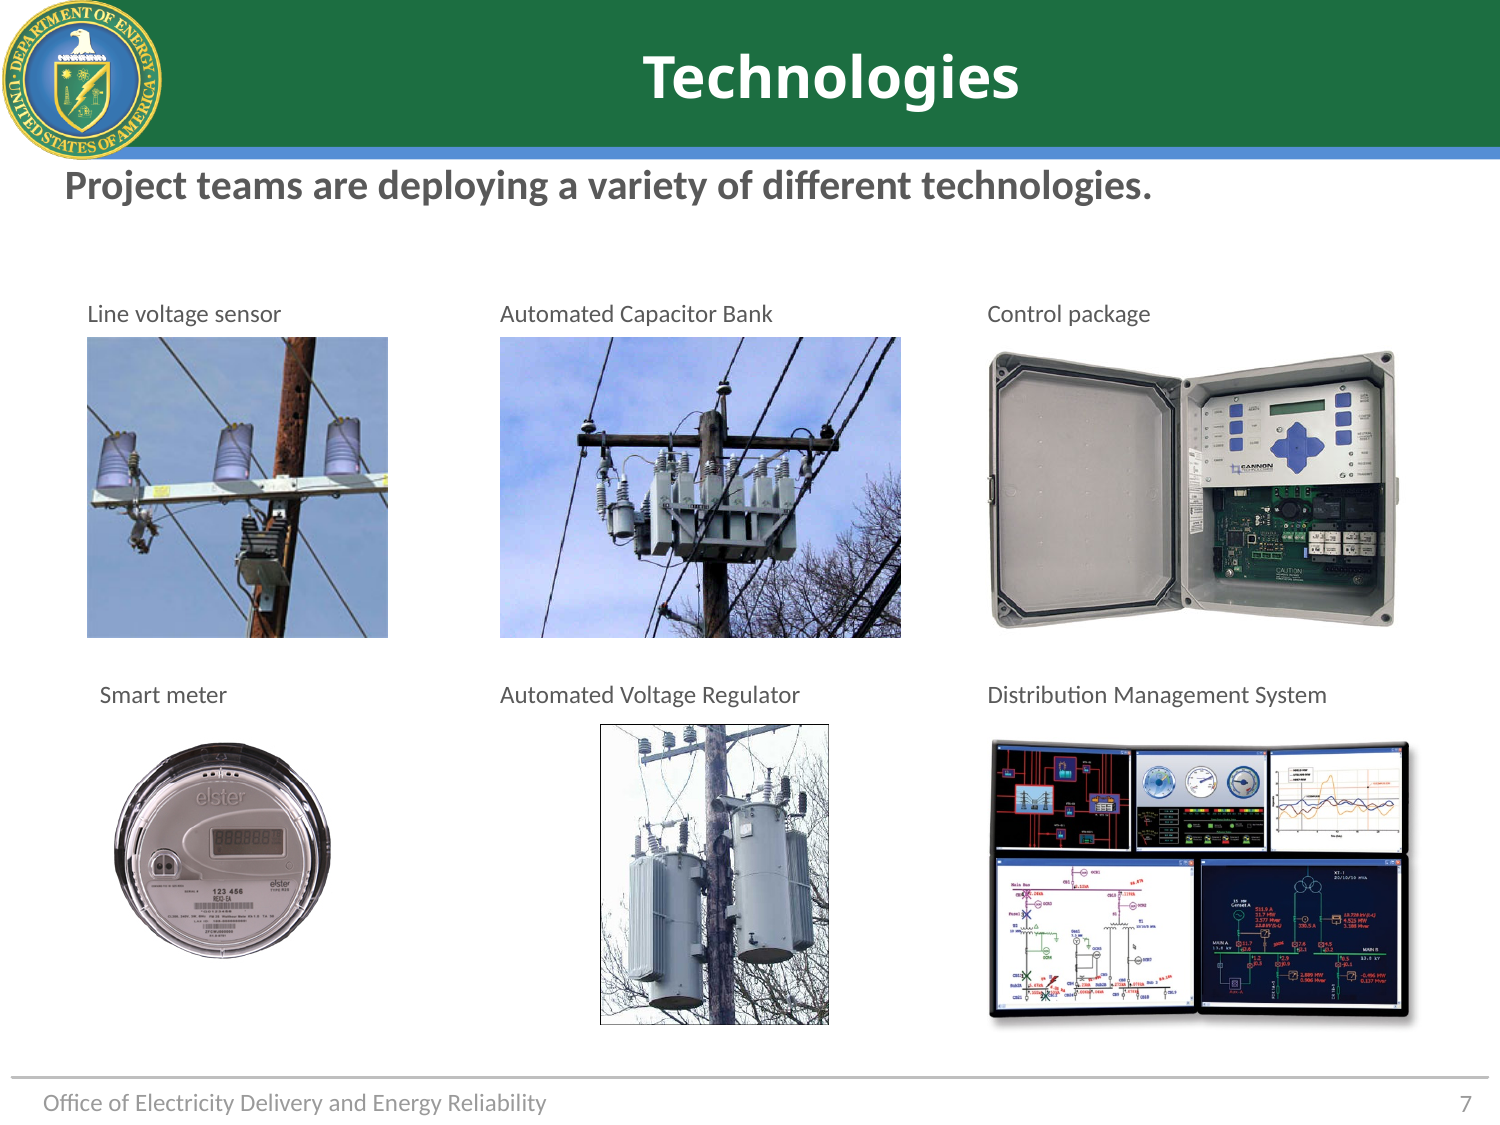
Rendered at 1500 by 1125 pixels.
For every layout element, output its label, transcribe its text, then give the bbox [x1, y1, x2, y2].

picture [112, 737, 334, 963]
text_box Automated Voltage Regulator [500, 675, 900, 713]
title Technologies [162, 0, 1500, 150]
text_box Control package [987, 287, 1188, 335]
list Project teams are deploying a variety of different technologies. [50, 149, 1446, 250]
picture [599, 724, 829, 1026]
text_box Distribution Management System [987, 675, 1425, 713]
picture [499, 337, 901, 638]
picture [987, 737, 1430, 1038]
text_box Determine Change in Losses [0, 0, 162, 161]
text_box Smart meter [99, 675, 313, 713]
picture [977, 337, 1413, 638]
picture [87, 337, 388, 638]
text_box Automated Capacitor Bank [500, 287, 900, 336]
text_box Line voltage sensor [87, 287, 388, 337]
